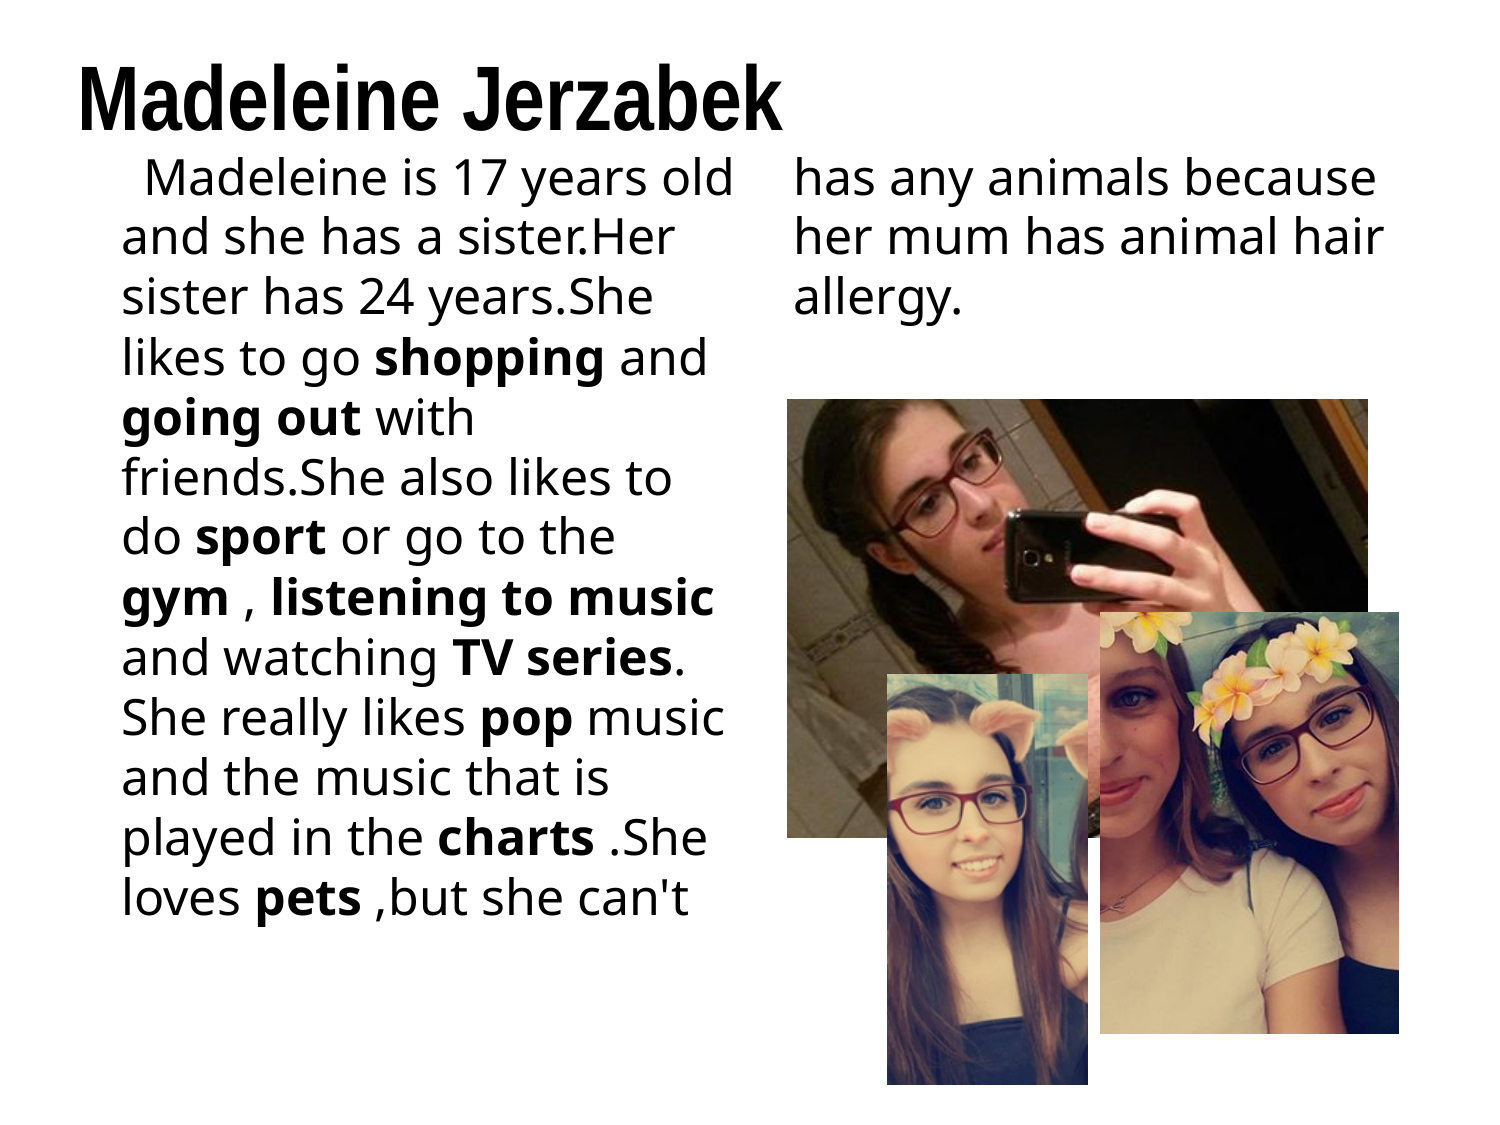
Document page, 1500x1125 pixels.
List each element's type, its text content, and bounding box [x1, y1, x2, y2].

title Madeleine Jerzabek [62, 0, 1413, 137]
picture [787, 399, 1399, 1085]
list Madeleine is 17 years old and she has a sister.Her sister has 24 years.She likes to go shopping and going out with friends.She also likes to do sport or go to the gym , listening to music and watching TV series. She really likes pop music and the music that is played in the charts .She loves pets ,but she can't has any animals because her mum has animal hair allergy. [50, 137, 1425, 975]
